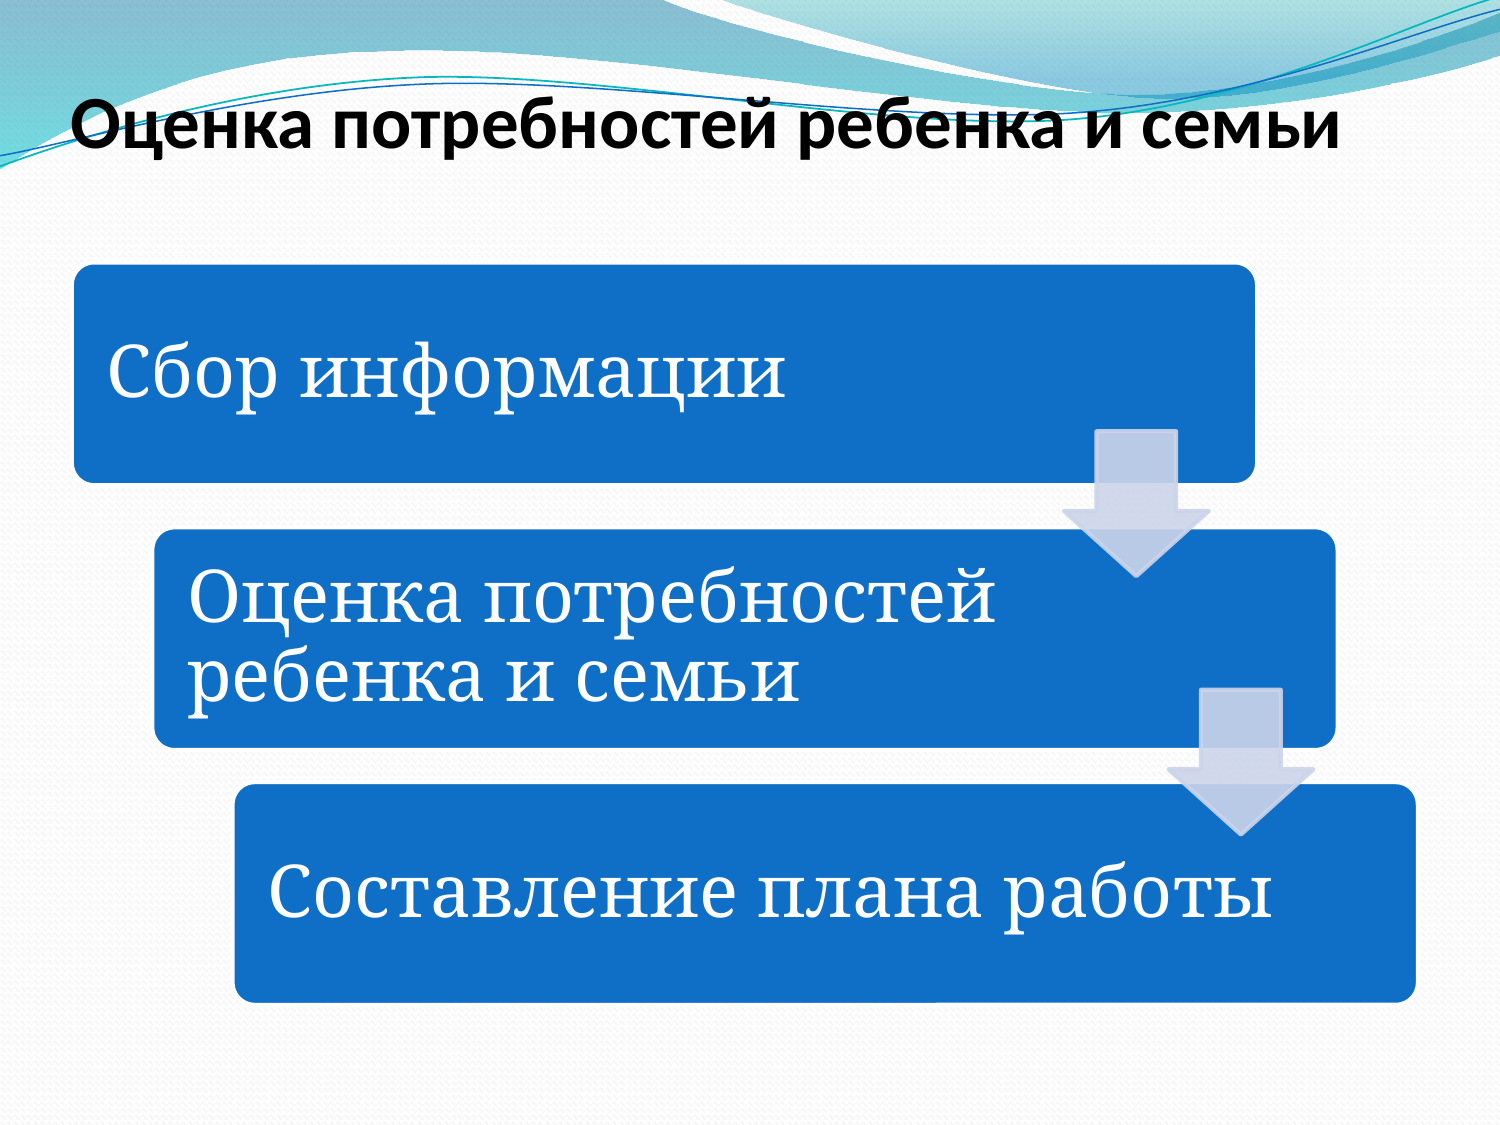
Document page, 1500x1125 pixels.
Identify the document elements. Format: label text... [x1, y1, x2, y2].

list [23, 262, 1419, 1006]
title Оценка потребностей ребенка и семьи [70, 46, 1433, 82]
text_box [0, 82, 1500, 233]
